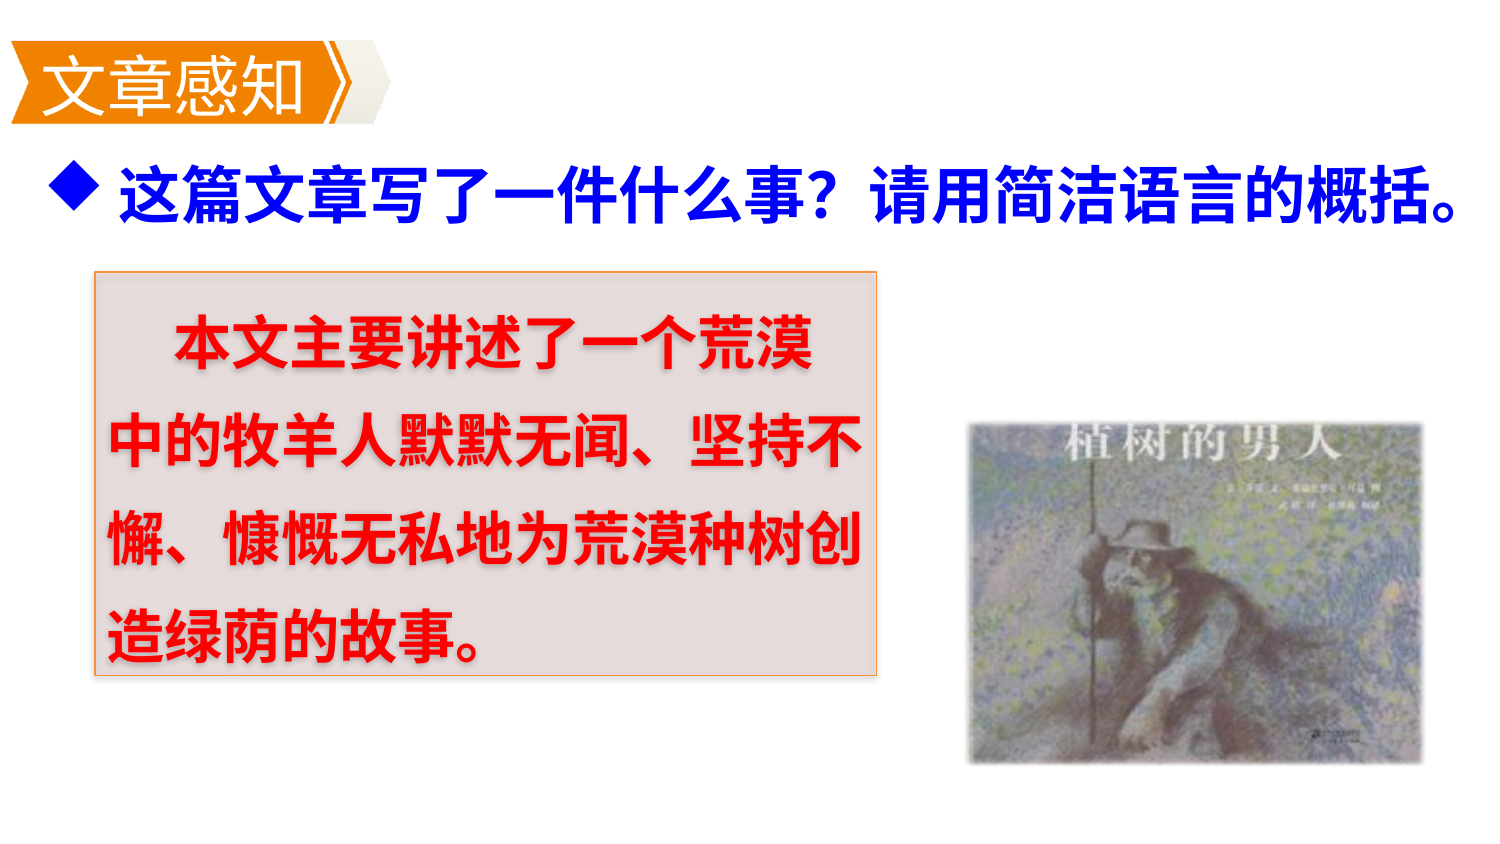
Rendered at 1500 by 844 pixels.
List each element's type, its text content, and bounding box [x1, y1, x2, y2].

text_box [7, 36, 393, 134]
text_box 本文主要讲述了一个荒漠中的牧羊人默默无闻、坚持不懈、慷慨无私地为荒漠种树创造绿荫的故事。 [94, 271, 877, 676]
text_box 这篇文章写了一件什么事？请用简洁语言的概括。 [29, 148, 1500, 239]
picture [963, 418, 1427, 769]
